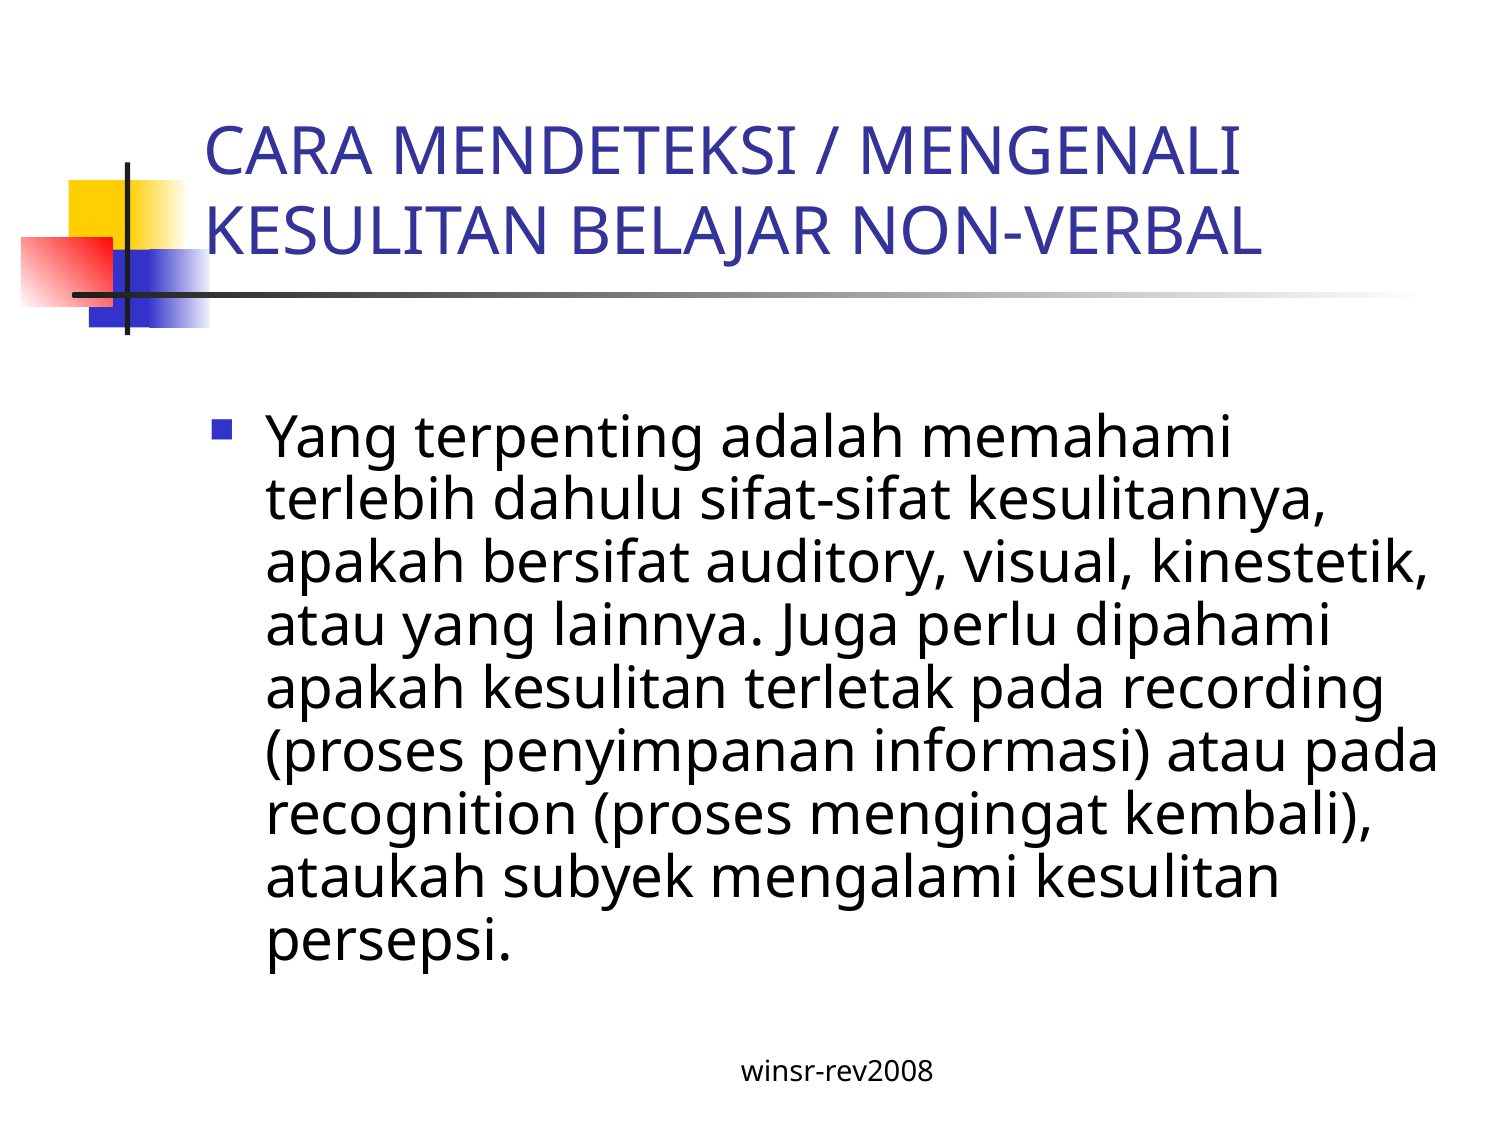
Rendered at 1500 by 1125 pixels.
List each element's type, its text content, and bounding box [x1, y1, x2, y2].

list Yang terpenting adalah memahami terlebih dahulu sifat-sifat kesulitannya, apakah bersifat auditory, visual, kinestetik, atau yang lainnya. Juga perlu dipahami apakah kesulitan terletak pada recording (proses penyimpanan informasi) atau pada recognition (proses mengingat kembali), ataukah subyek mengalami kesulitan persepsi. [193, 398, 1470, 1007]
title CARA MENDETEKSI / MENGENALI KESULITAN BELAJAR NON-VERBAL [188, 34, 1468, 276]
footer winsr-rev2008 [599, 1023, 1076, 1100]
